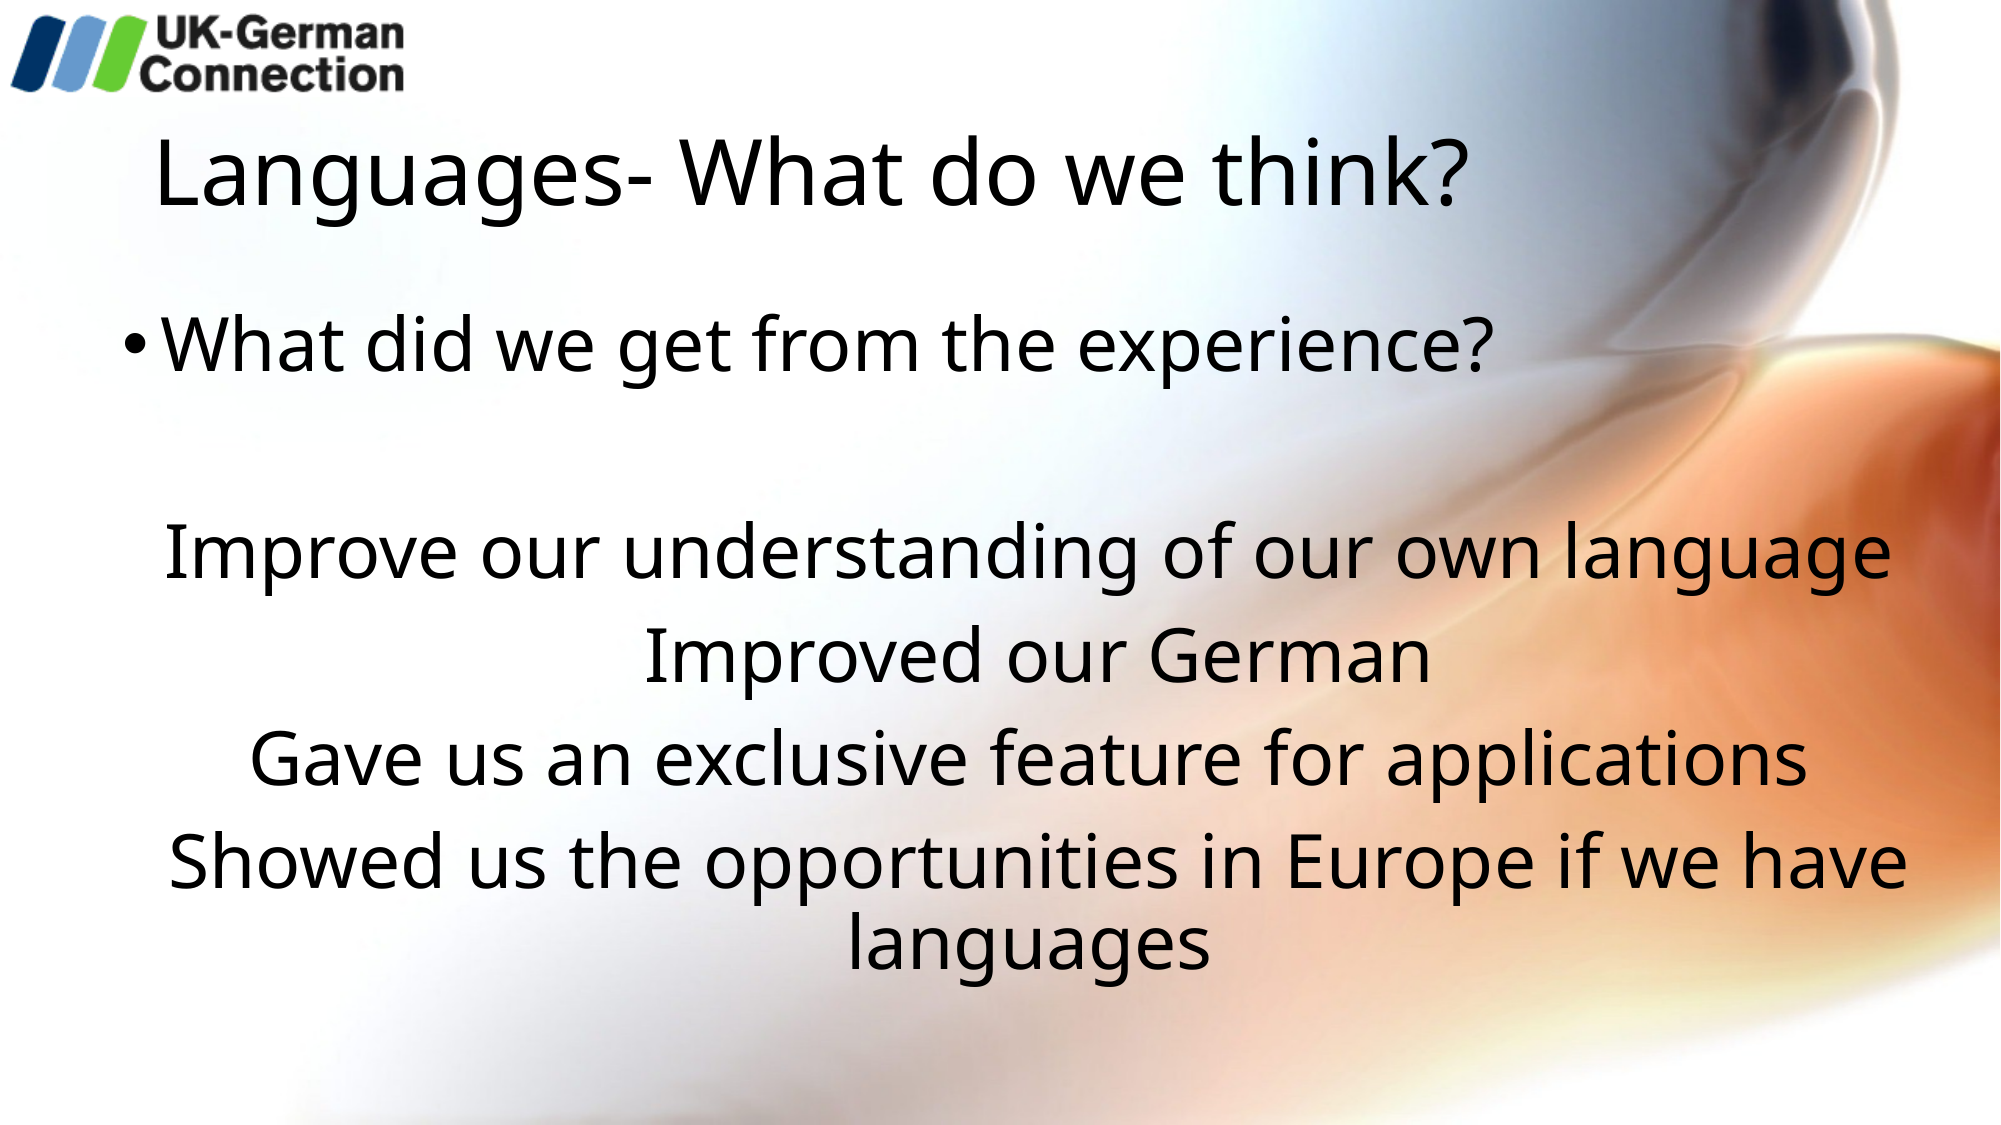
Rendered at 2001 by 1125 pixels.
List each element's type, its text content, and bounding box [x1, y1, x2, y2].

list What did we get from the experience? Improve our understanding of our own language Improved our German Gave us an exclusive feature for applications Showed us the opportunities in Europe if we have languages [108, 299, 1971, 1014]
picture [0, 0, 2001, 1125]
title Languages- What do we think? [137, 59, 1863, 278]
